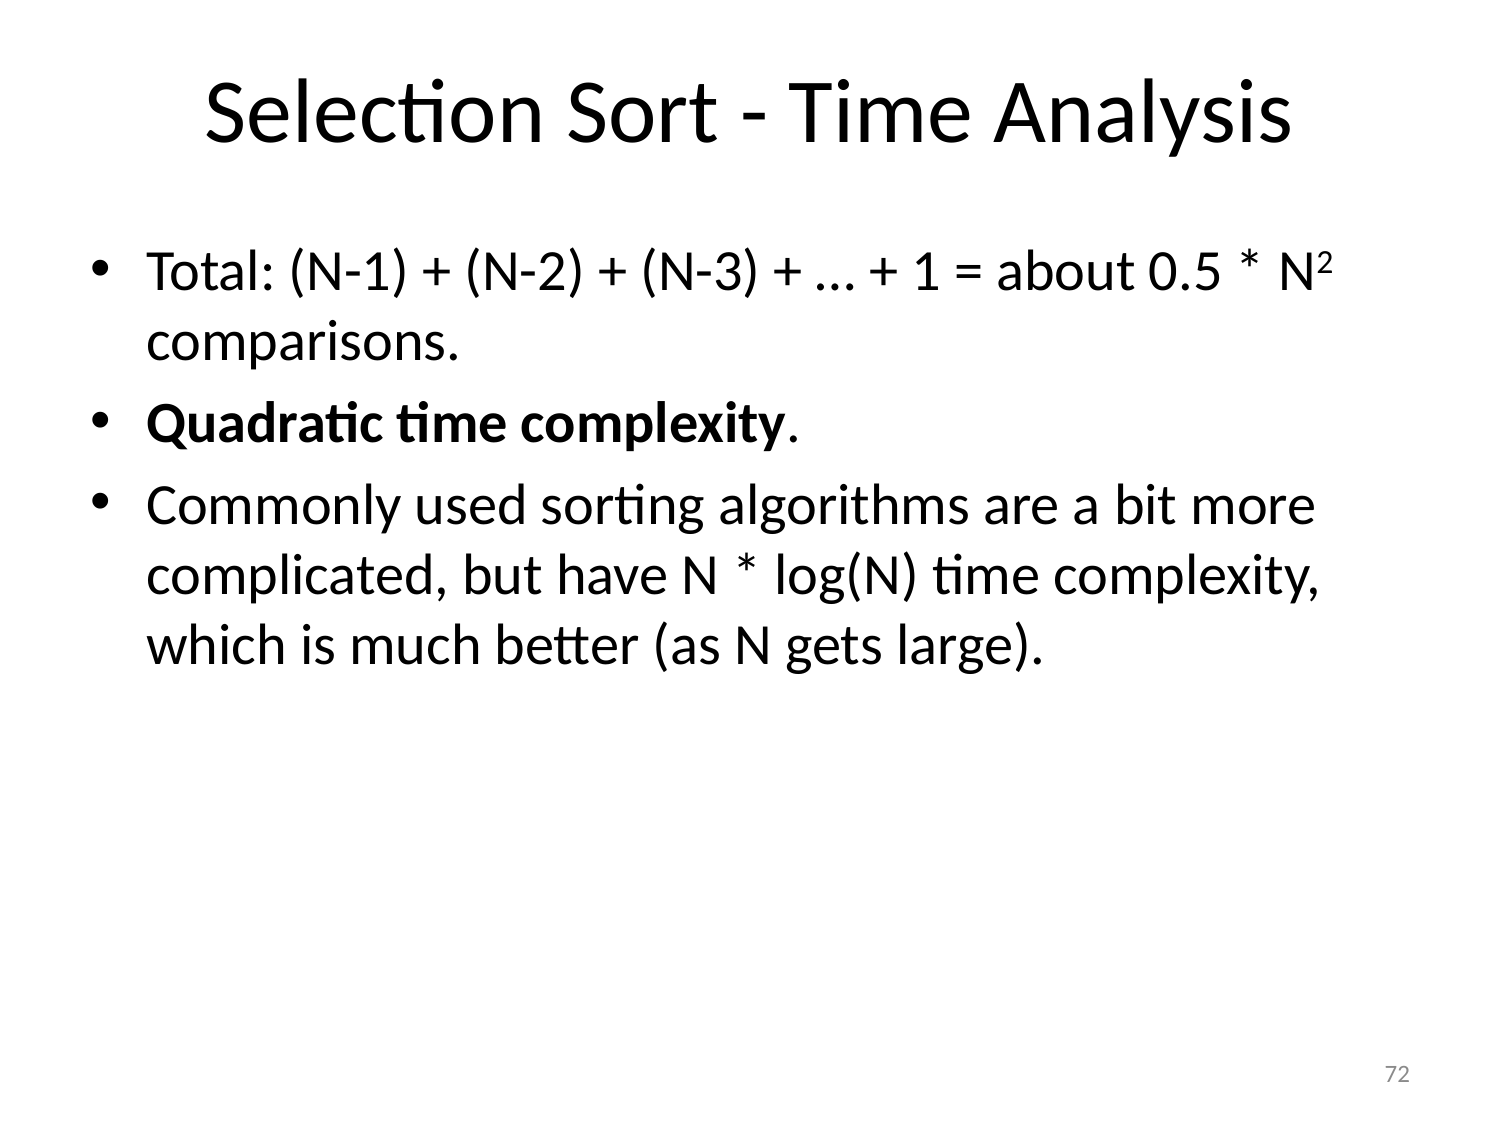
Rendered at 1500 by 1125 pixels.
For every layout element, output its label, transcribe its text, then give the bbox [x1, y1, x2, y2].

slide_number 72 [1074, 1042, 1425, 1103]
title Selection Sort - Time Analysis [75, 12, 1425, 200]
list Total: (N-1) + (N-2) + (N-3) + … + 1 = about 0.5 * N2 comparisons. Quadratic time complexity. Commonly used sorting algorithms are a bit more complicated, but have N * log(N) time complexity, which is much better (as N gets large). [75, 224, 1425, 1050]
